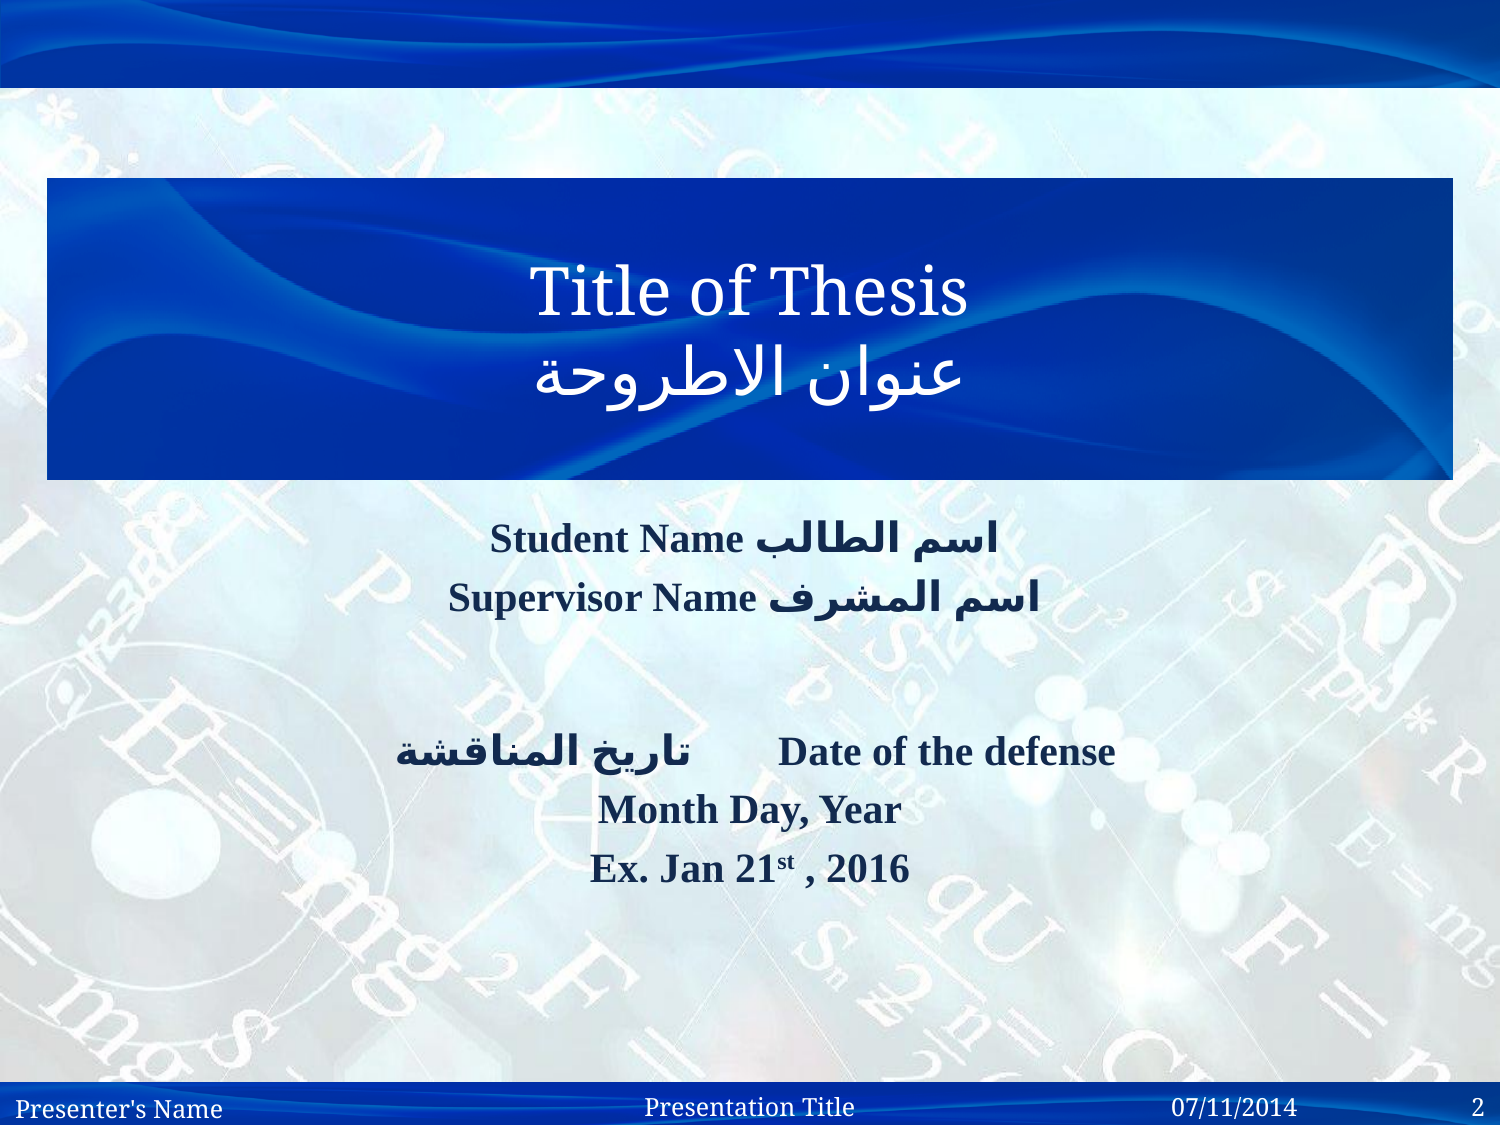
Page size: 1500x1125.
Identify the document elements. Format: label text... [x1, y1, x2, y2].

footer Presentation Title [512, 1092, 988, 1125]
slide_number Presenter's Name [0, 1092, 491, 1125]
subtitle Student Name اسم الطالب Supervisor Name اسم المشرف [47, 503, 1453, 689]
title Title of Thesis عنوان الاطروحة [47, 177, 1453, 480]
picture [0, 0, 1500, 1125]
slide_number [1005, 1092, 1500, 1125]
text_box تاريخ المناقشة Date of the defense Month Day, Year Ex. Jan 21st , 2016 [47, 716, 1453, 934]
